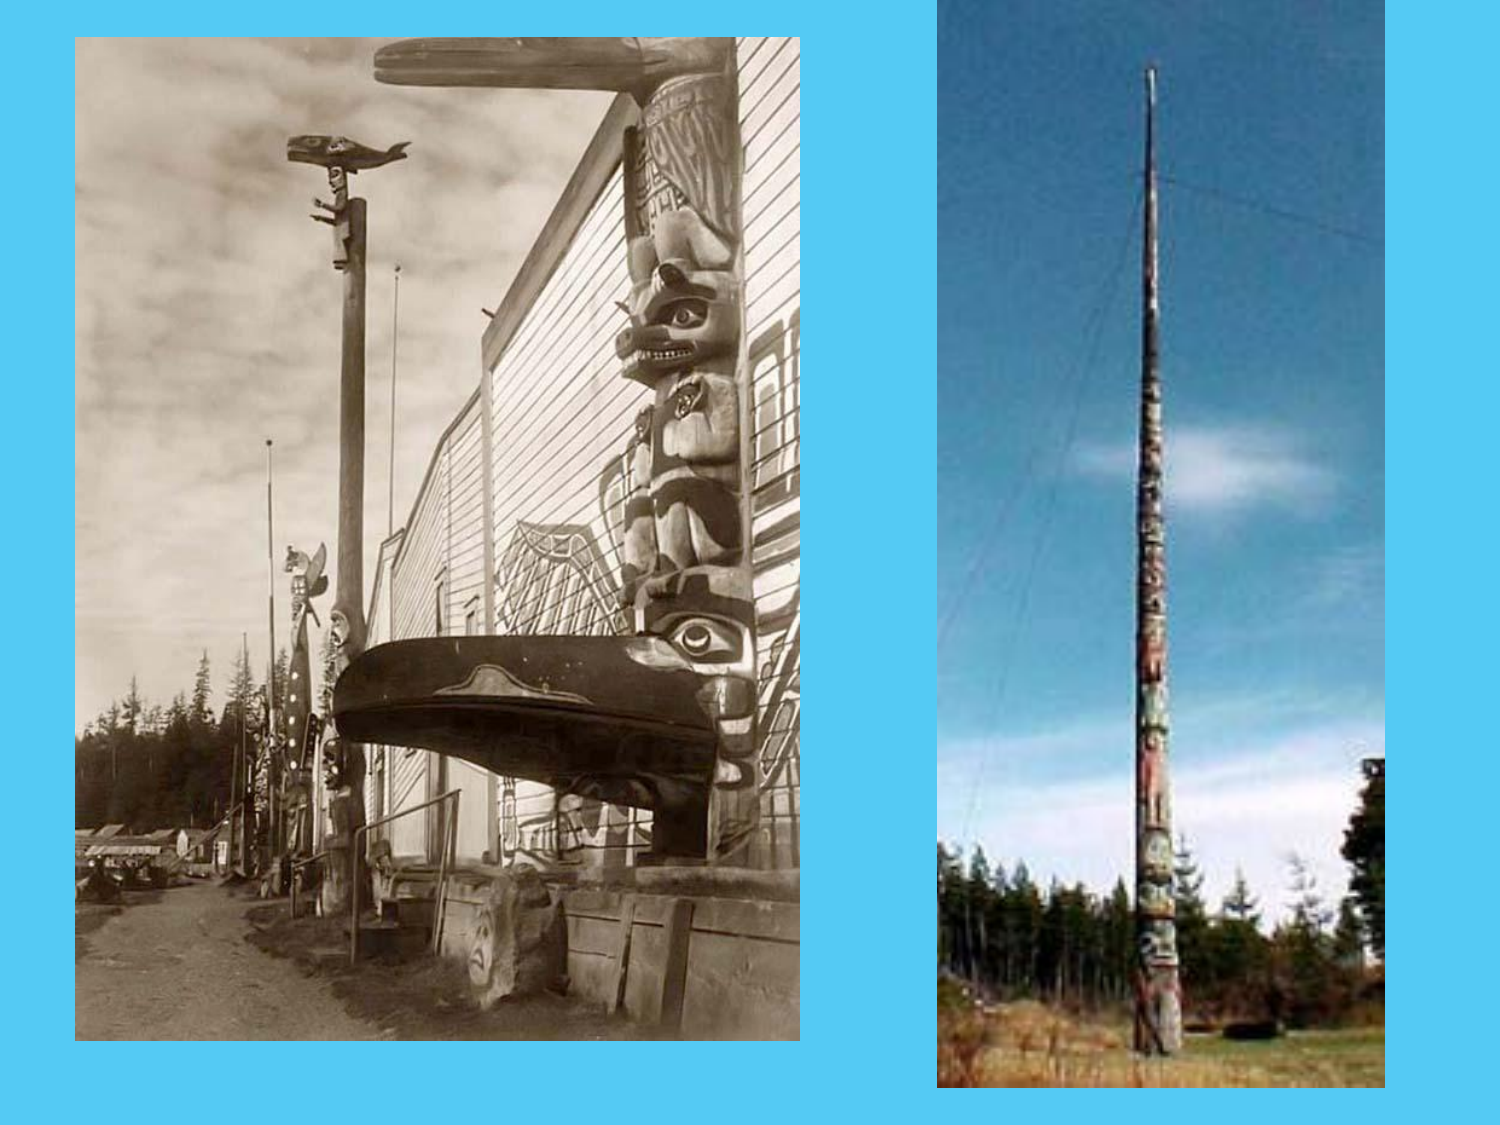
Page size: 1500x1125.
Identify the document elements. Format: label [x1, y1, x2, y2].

picture [74, 37, 801, 1041]
picture [937, 0, 1385, 1088]
